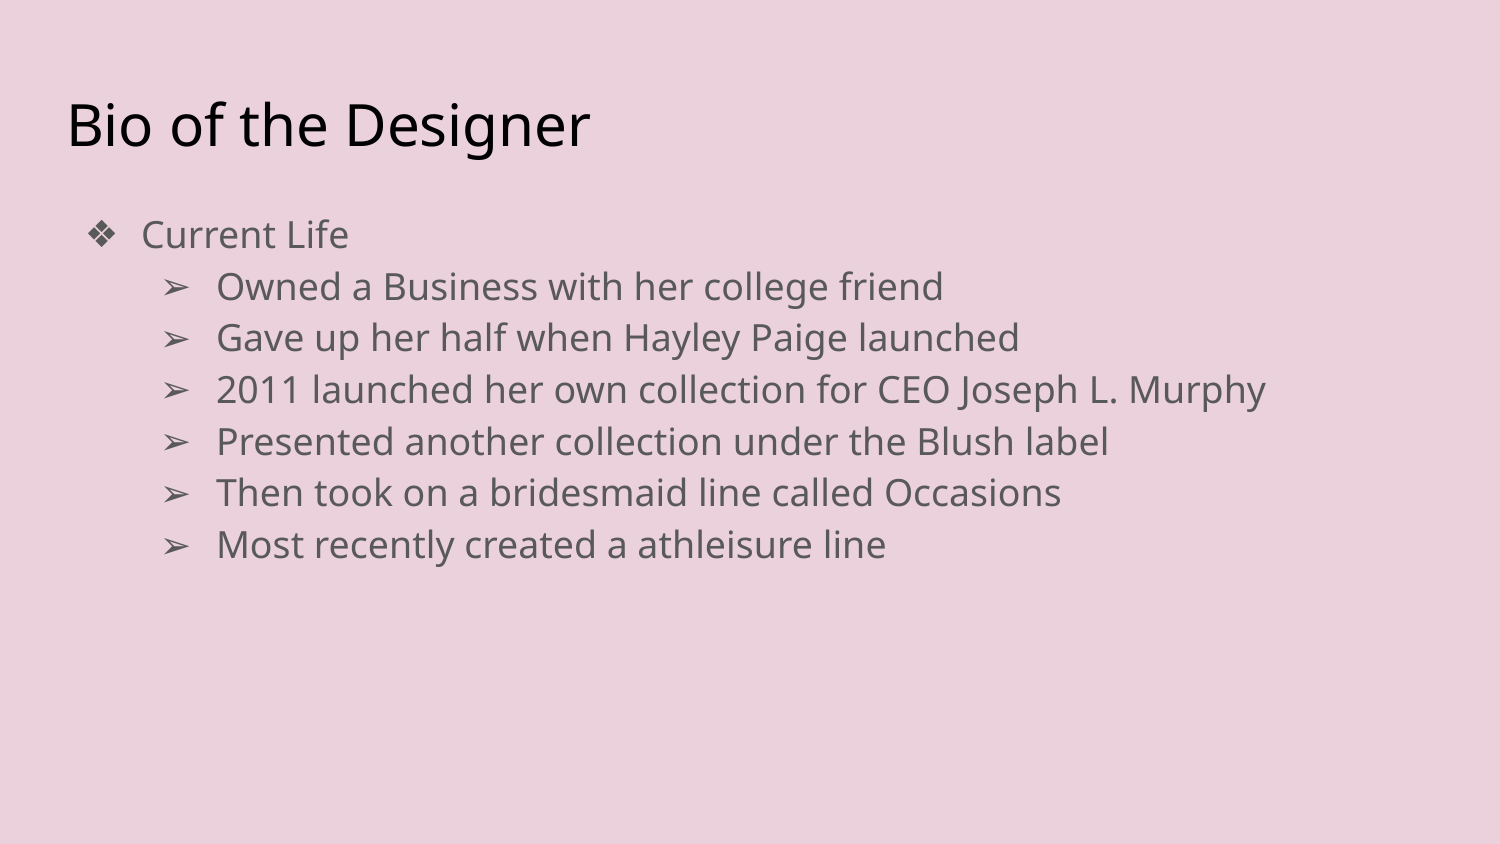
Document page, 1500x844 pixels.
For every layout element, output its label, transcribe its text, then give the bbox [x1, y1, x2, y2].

title Bio of the Designer [51, 72, 1449, 167]
list Current Life Owned a Business with her college friend Gave up her half when Hayley Paige launched 2011 launched her own collection for CEO Joseph L. Murphy Presented another collection under the Blush label Then took on a bridesmaid line called Occasions Most recently created a athleisure line [51, 189, 1449, 750]
